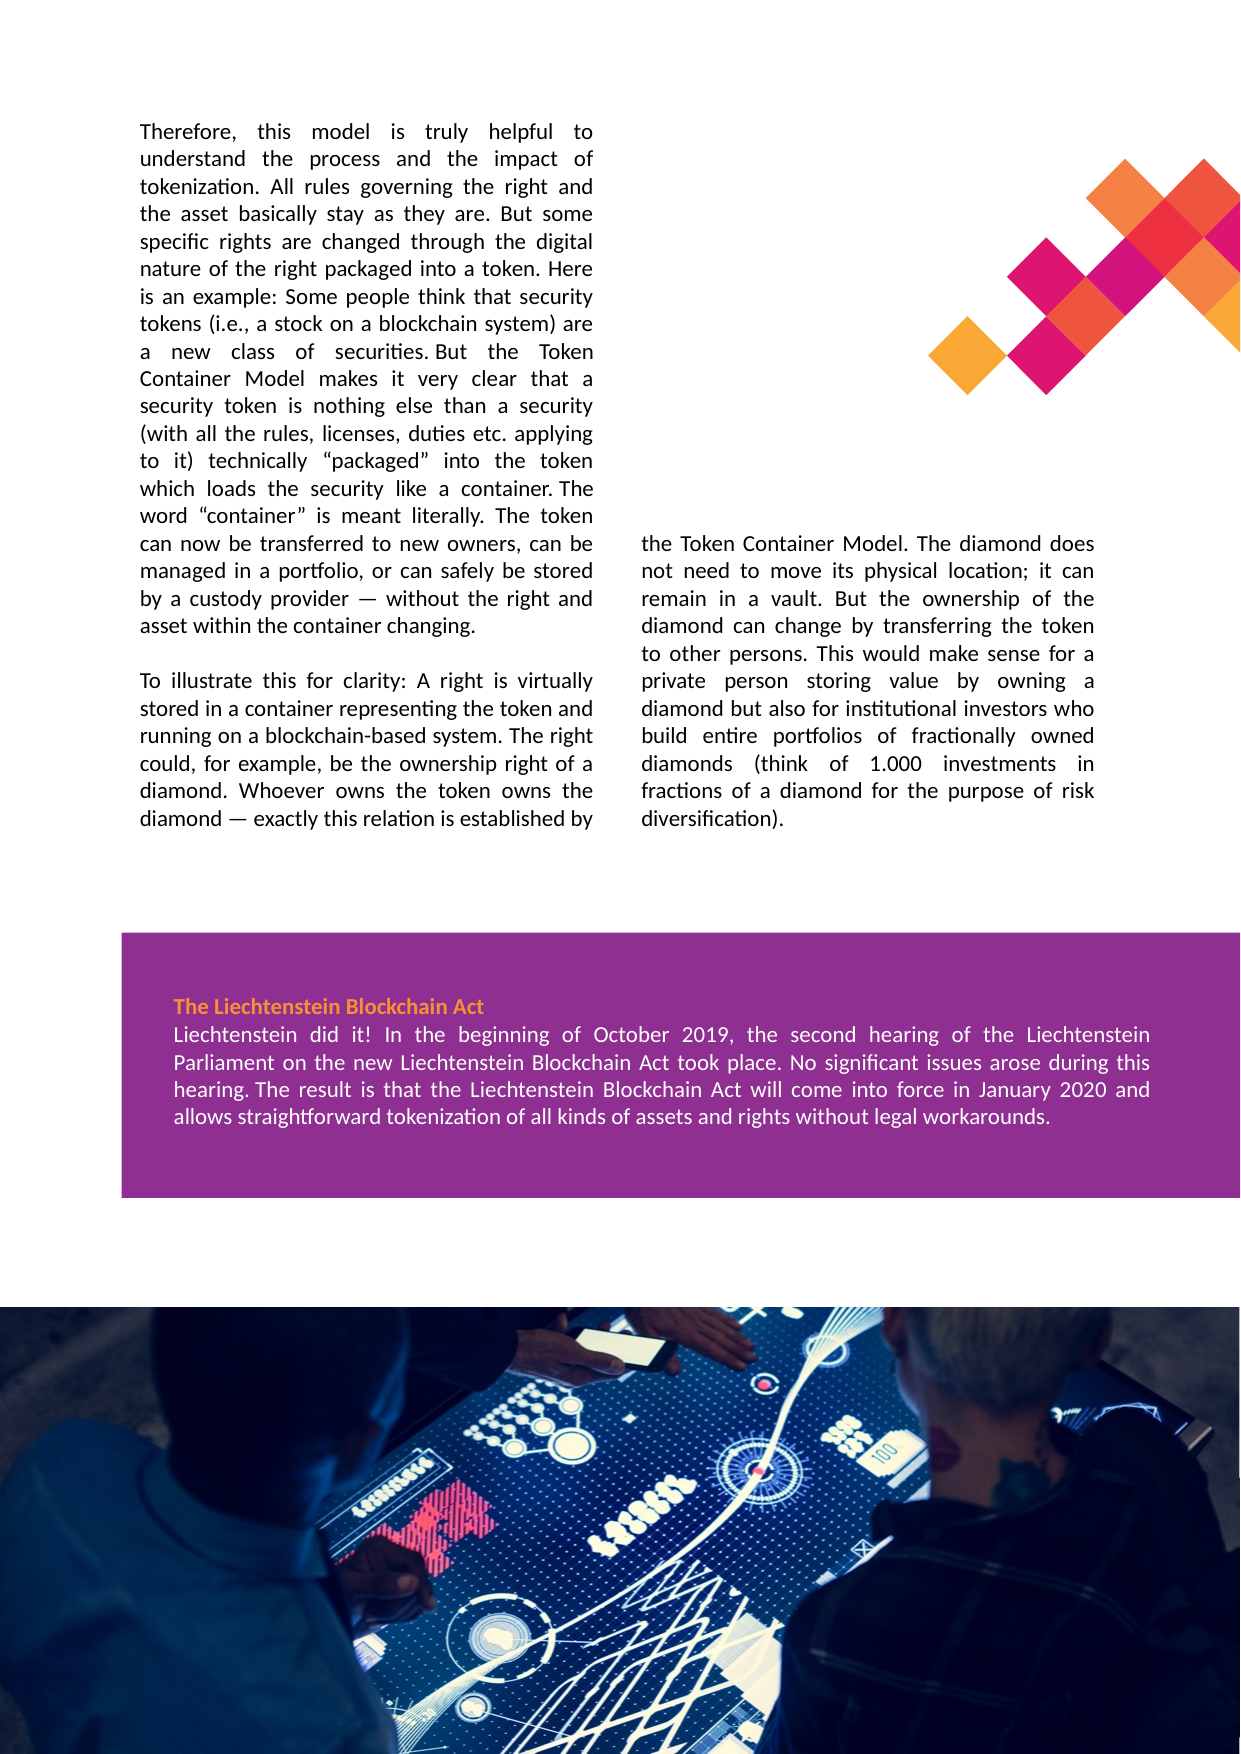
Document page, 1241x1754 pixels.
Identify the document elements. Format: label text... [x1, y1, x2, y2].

text_box The Liechtenstein Blockchain Act Liechtenstein did it! In the beginning of October 2019, the second hearing of the Liechtenstein Parliament on the new Liechtenstein Blockchain Act took place. No significant issues arose during this hearing. The result is that the Liechtenstein Blockchain Act will come into force in January 2020 and allows straightforward tokenization of all kinds of assets and rights without legal workarounds. [158, 984, 1167, 1171]
text_box [121, 932, 1241, 1198]
text_box Therefore, this model is truly helpful to understand the process and the impact of tokenization. All rules governing the right and the asset basically stay as they are. But some specific rights are changed through the digital nature of the right packaged into a token. Here is an example: Some people think that security tokens (i.e., a stock on a blockchain system) are a new class of securities. But the Token Container Model makes it very clear that a security token is nothing else than a security (with all the rules, licenses, duties etc. applying to it) technically “packaged” into the token which loads the security like a container. The word “container” is meant literally. The token can now be transferred to new owners, can be managed in a portfolio, or can safely be stored by a custody provider — without the right and asset within the container changing. To illustrate this for clarity: A right is virtually stored in a container representing the token and running on a blockchain-based system. The right could, for example, be the ownership right of a diamond. Whoever owns the token owns the diamond — exactly this relation is established by the Token Container Model. The diamond does not need to move its physical location; it can remain in a vault. But the ownership of the diamond can change by transferring the token to other persons. This would make sense for a private person storing value by owning a diamond but also for institutional investors who build entire portfolios of fractionally owned diamonds (think of 1.000 investments in fractions of a diamond for the purpose of risk diversification). [124, 109, 1111, 848]
picture [0, 1307, 1241, 1754]
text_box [939, 158, 1241, 396]
